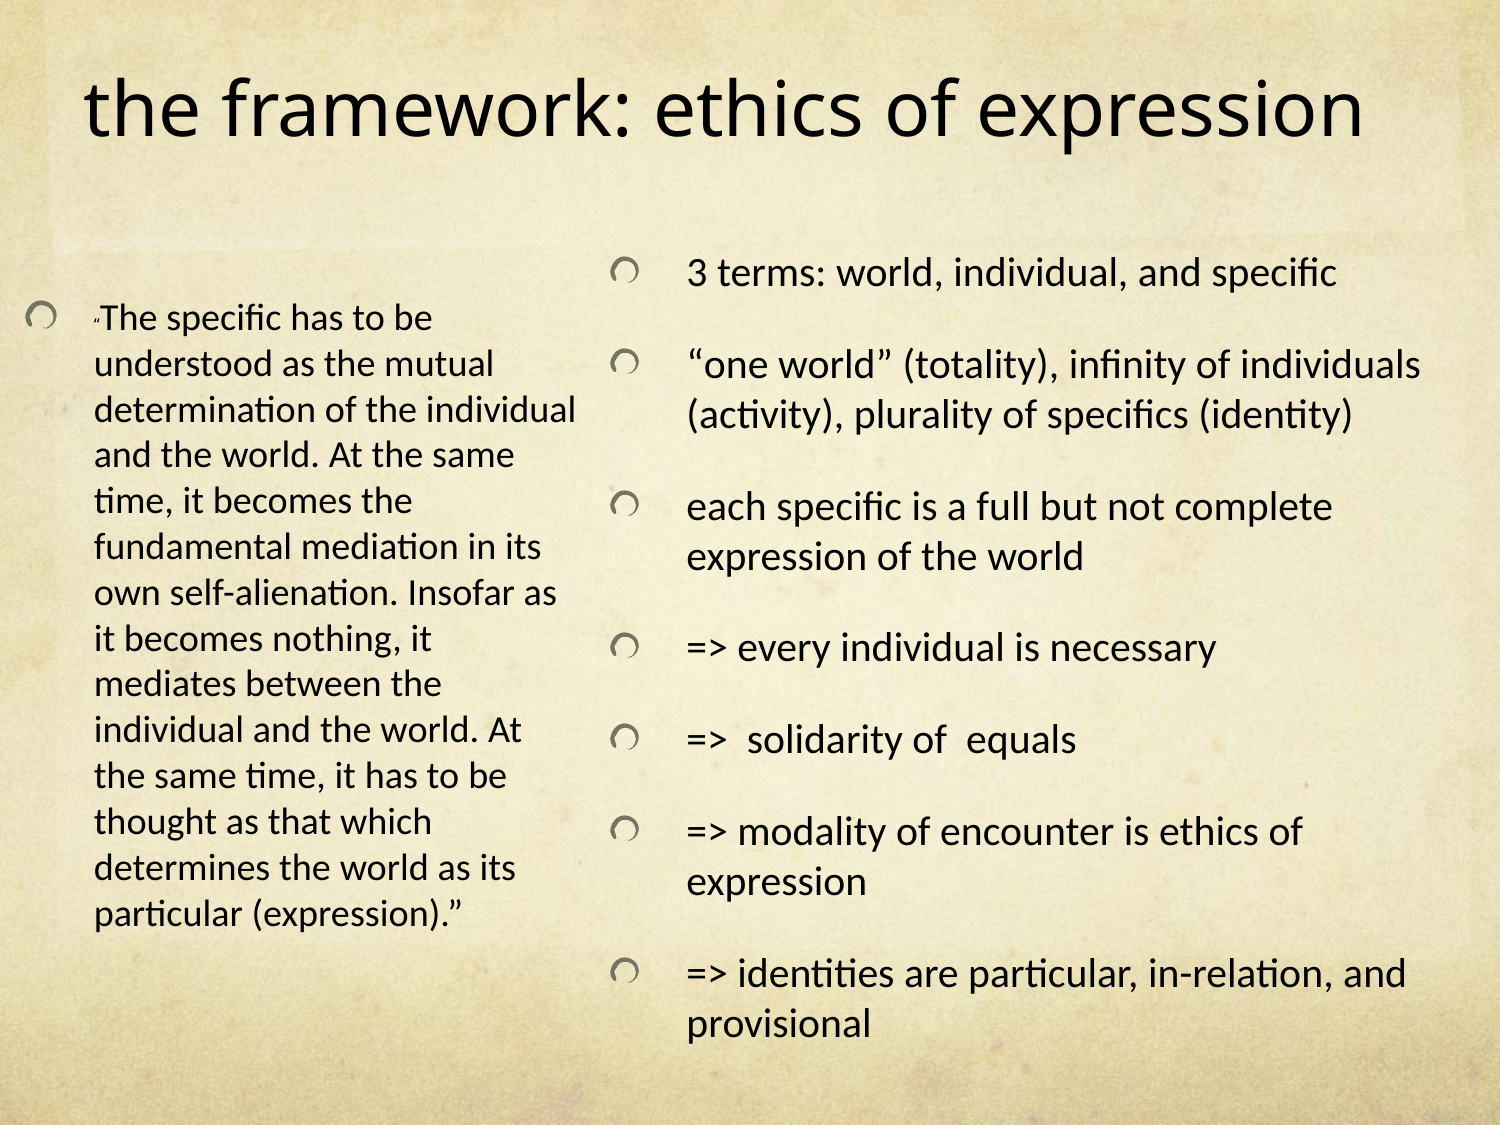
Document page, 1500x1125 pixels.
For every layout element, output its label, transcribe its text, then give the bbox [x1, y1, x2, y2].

picture [610, 815, 640, 842]
picture [610, 490, 640, 517]
picture [610, 632, 640, 659]
picture [610, 256, 640, 284]
picture [25, 300, 58, 330]
picture [0, 0, 1500, 1125]
title the framework: ethics of expression [62, 11, 1388, 200]
picture [610, 723, 640, 751]
picture [610, 957, 640, 984]
picture [610, 348, 640, 375]
list 3 terms: world, individual, and specific “one world” (totality), infinity of individuals (activity), plurality of specifics (identity) each specific is a full but not complete expression of the world => every individual is necessary => solidarity of equals => modality of encounter is ethics of expression => identities are particular, in-relation, and provisional [595, 237, 1500, 1125]
list “The specific has to be understood as the mutual determination of the individual and the world. At the same time, it becomes the fundamental mediation in its own self-alienation. Insofar as it becomes nothing, it mediates between the individual and the world. At the same time, it has to be thought as that which determines the world as its particular (expression).” [10, 284, 595, 950]
